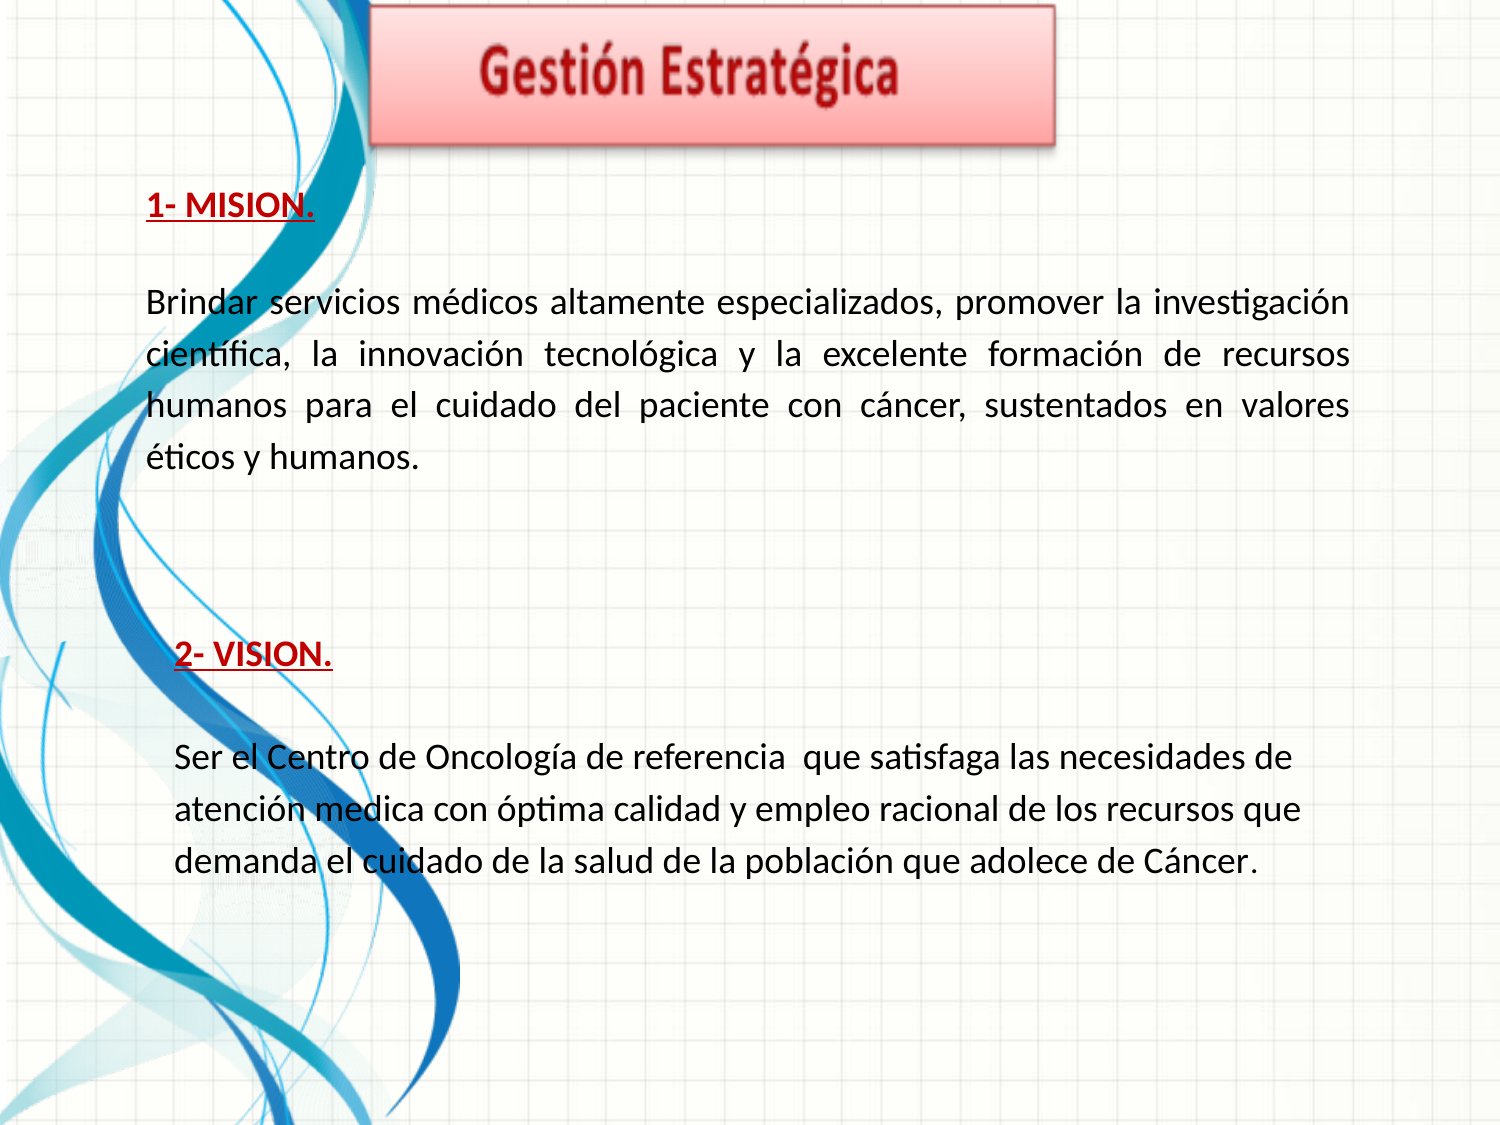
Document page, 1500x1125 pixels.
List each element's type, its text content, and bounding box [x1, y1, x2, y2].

picture [0, 0, 1500, 1125]
text_box 2- VISION. Ser el Centro de Oncología de referencia que satisfaga las necesidades de atención medica con óptima calidad y empleo racional de los recursos que demanda el cuidado de la salud de la población que adolece de Cáncer. [468, 569, 1400, 889]
text_box 1- MISION. Brindar servicios médicos altamente especializados, promover la investigación científica, la innovación tecnológica y la excelente formación de recursos humanos para el cuidado del paciente con cáncer, sustentados en valores éticos y humanos. [468, 172, 1367, 569]
